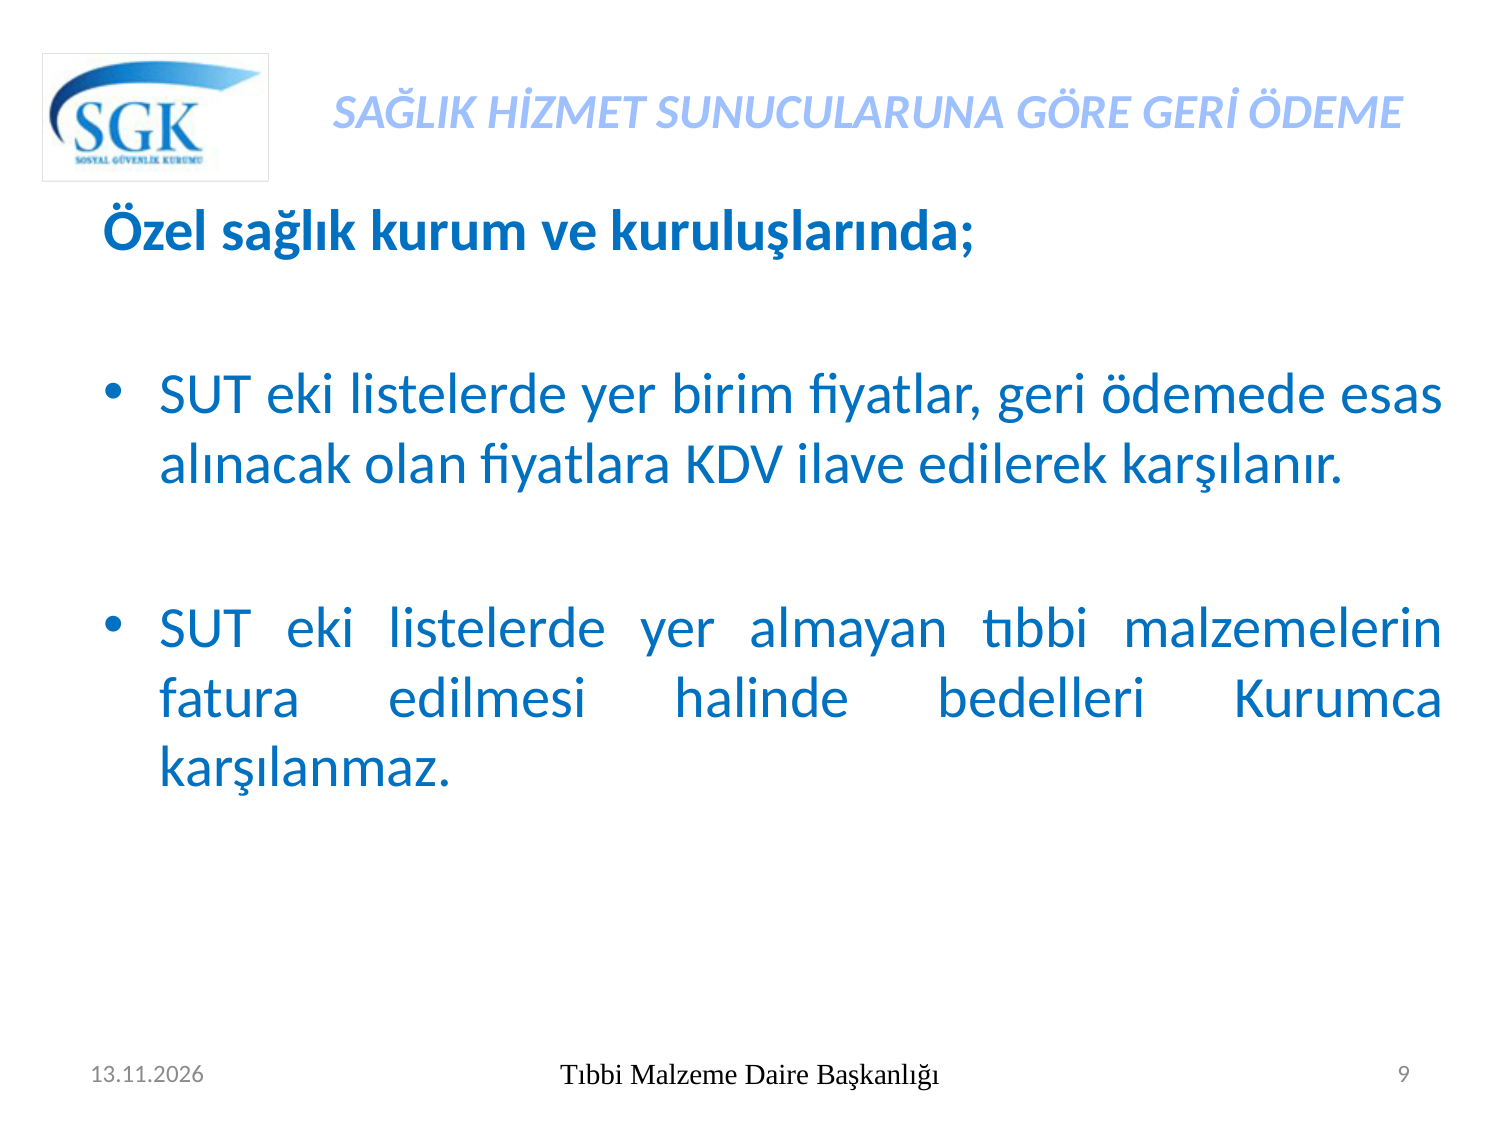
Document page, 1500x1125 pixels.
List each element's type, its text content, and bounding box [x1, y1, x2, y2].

slide_number 9 [1074, 1042, 1425, 1103]
picture [41, 51, 270, 183]
footer Tıbbi Malzeme Daire Başkanlığı [512, 1042, 988, 1103]
list Özel sağlık kurum ve kuruluşlarında; SUT eki listelerde yer birim fiyatlar, geri ödemede esas alınacak olan fiyatlara KDV ilave edilerek karşılanır. SUT eki listelerde yer almayan tıbbi malzemelerin fatura edilmesi halinde bedelleri Kurumca karşılanmaz. [88, 184, 1459, 941]
title SAĞLIK HİZMET SUNUCULARUNA GÖRE GERİ ÖDEME [312, 45, 1425, 184]
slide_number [75, 1042, 425, 1103]
